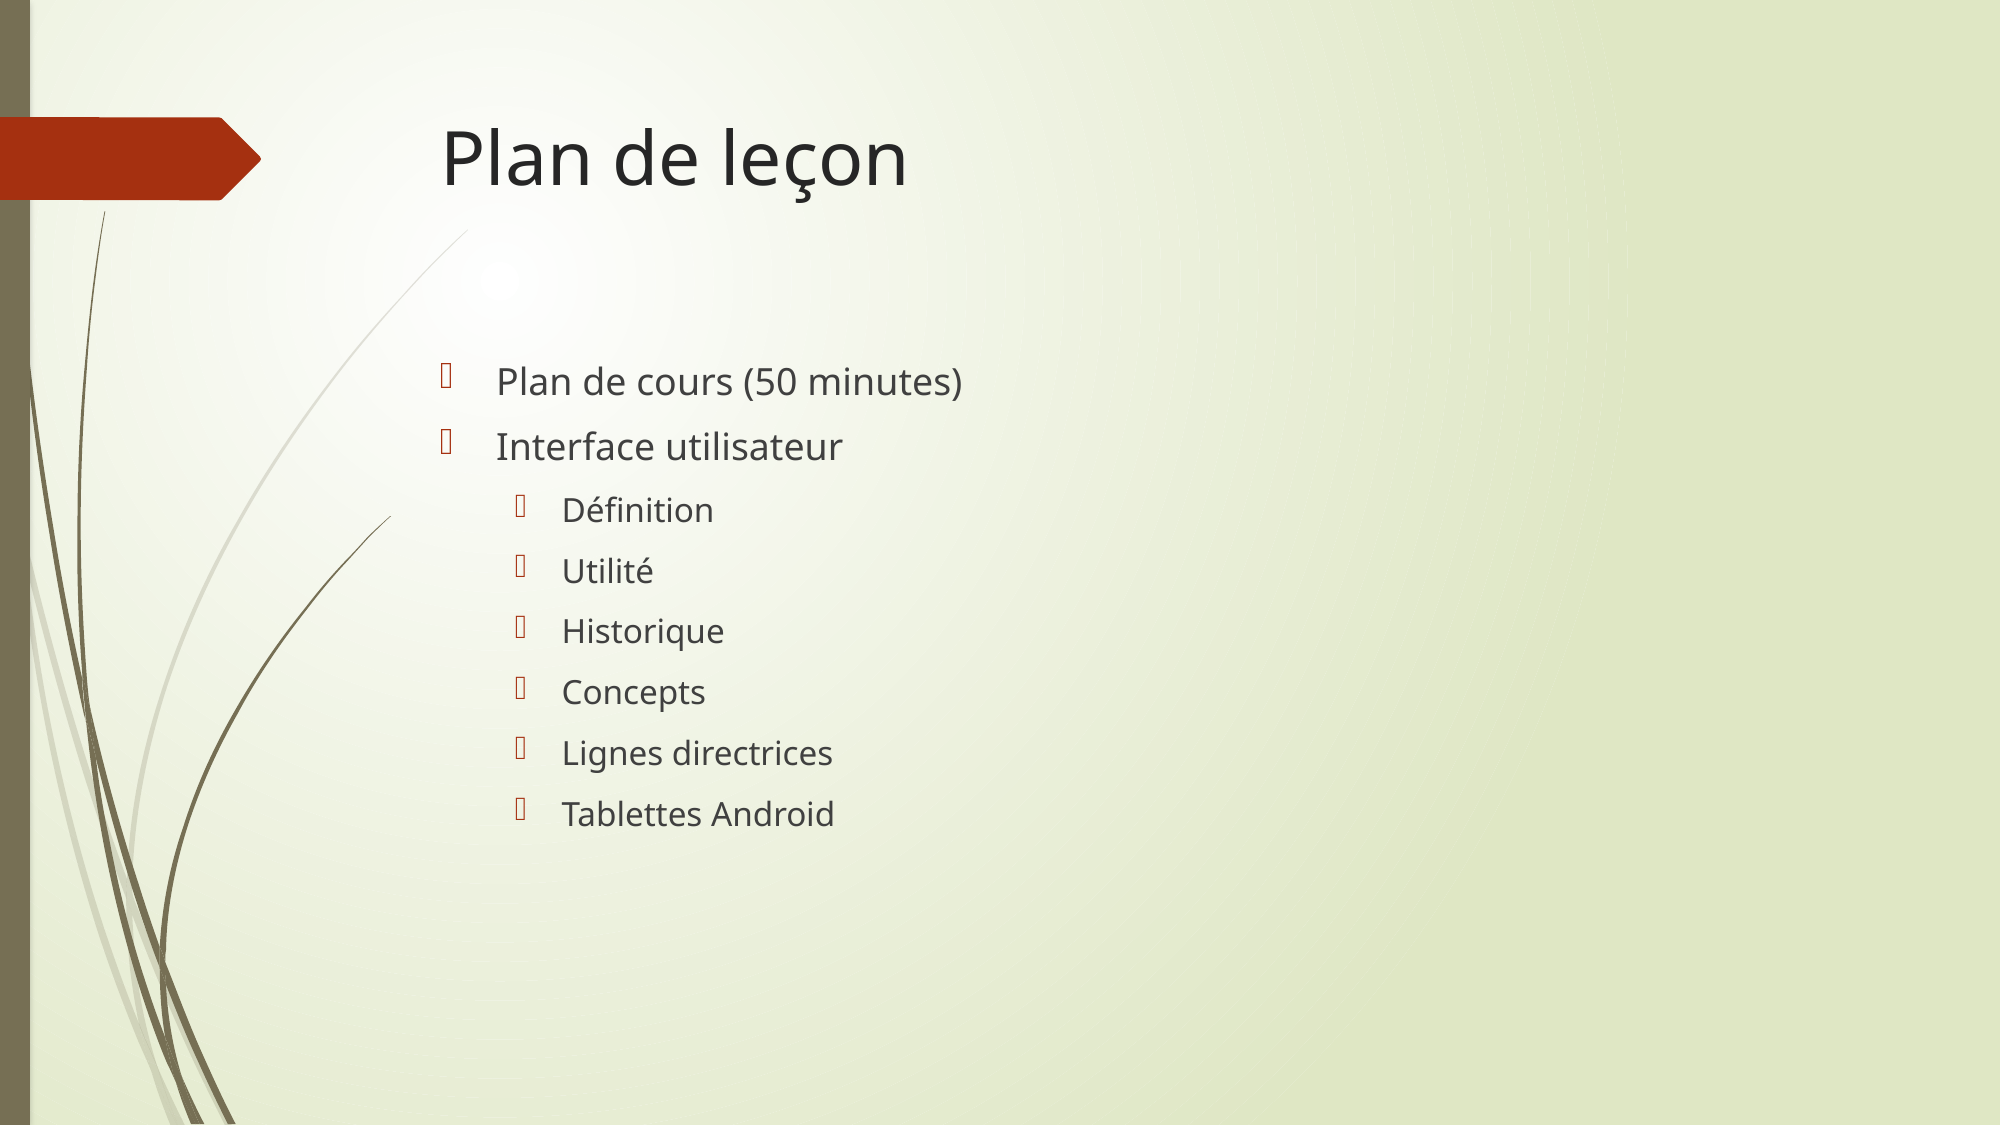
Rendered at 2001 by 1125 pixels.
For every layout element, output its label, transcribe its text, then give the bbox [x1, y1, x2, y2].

title Plan de leçon [425, 102, 1888, 313]
list Plan de cours (50 minutes) Interface utilisateur Définition Utilité Historique Concepts Lignes directrices Tablettes Android [424, 350, 1888, 970]
